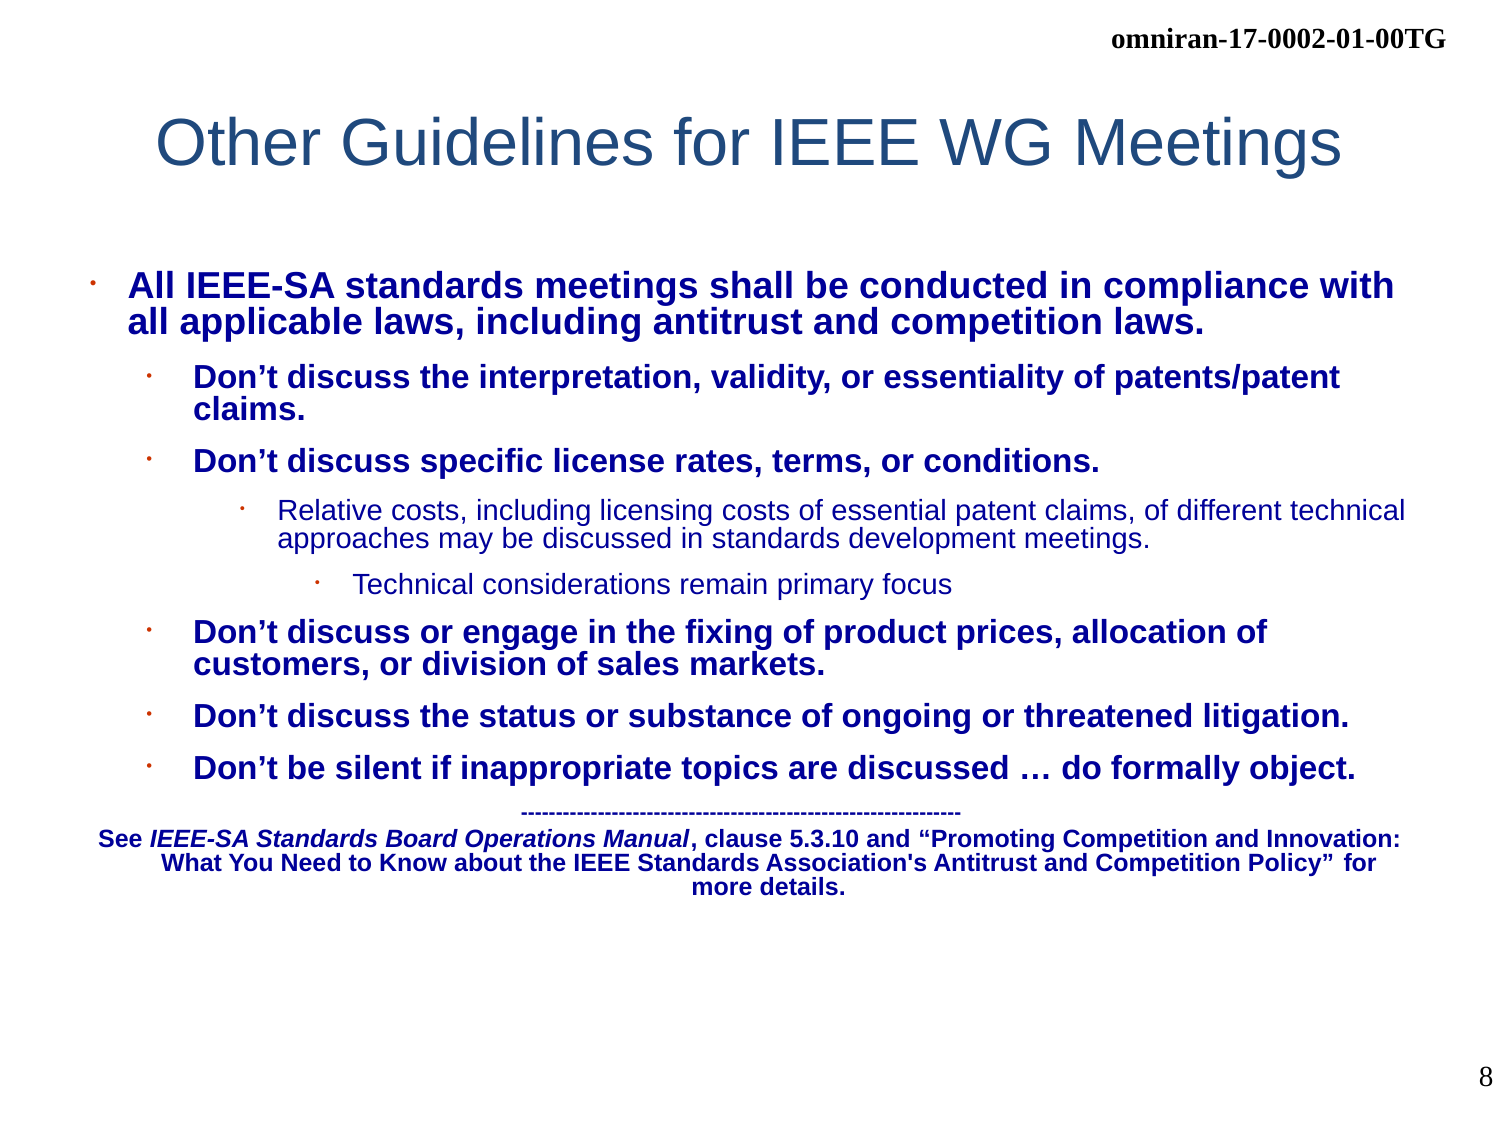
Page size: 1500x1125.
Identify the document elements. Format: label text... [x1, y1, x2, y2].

list All IEEE-SA standards meetings shall be conducted in compliance with all applicable laws, including antitrust and competition laws. Don’t discuss the interpretation, validity, or essentiality of patents/patent claims. Don’t discuss specific license rates, terms, or conditions. Relative costs, including licensing costs of essential patent claims, of different technical approaches may be discussed in standards development meetings. Technical considerations remain primary focus Don’t discuss or engage in the fixing of product prices, allocation of customers, or division of sales markets. Don’t discuss the status or substance of ongoing or threatened litigation. Don’t be silent if inappropriate topics are discussed … do formally object. --------------------------------------------------------------- See IEEE-SA Standards Board Operations Manual, clause 5.3.10 and “Promoting Competition and Innovation: What You Need to Know about the IEEE Standards Association's Antitrust and Competition Policy” for more details. [75, 262, 1425, 988]
title Other Guidelines for IEEE WG Meetings [75, 45, 1425, 233]
text_box [87, 37, 1438, 163]
